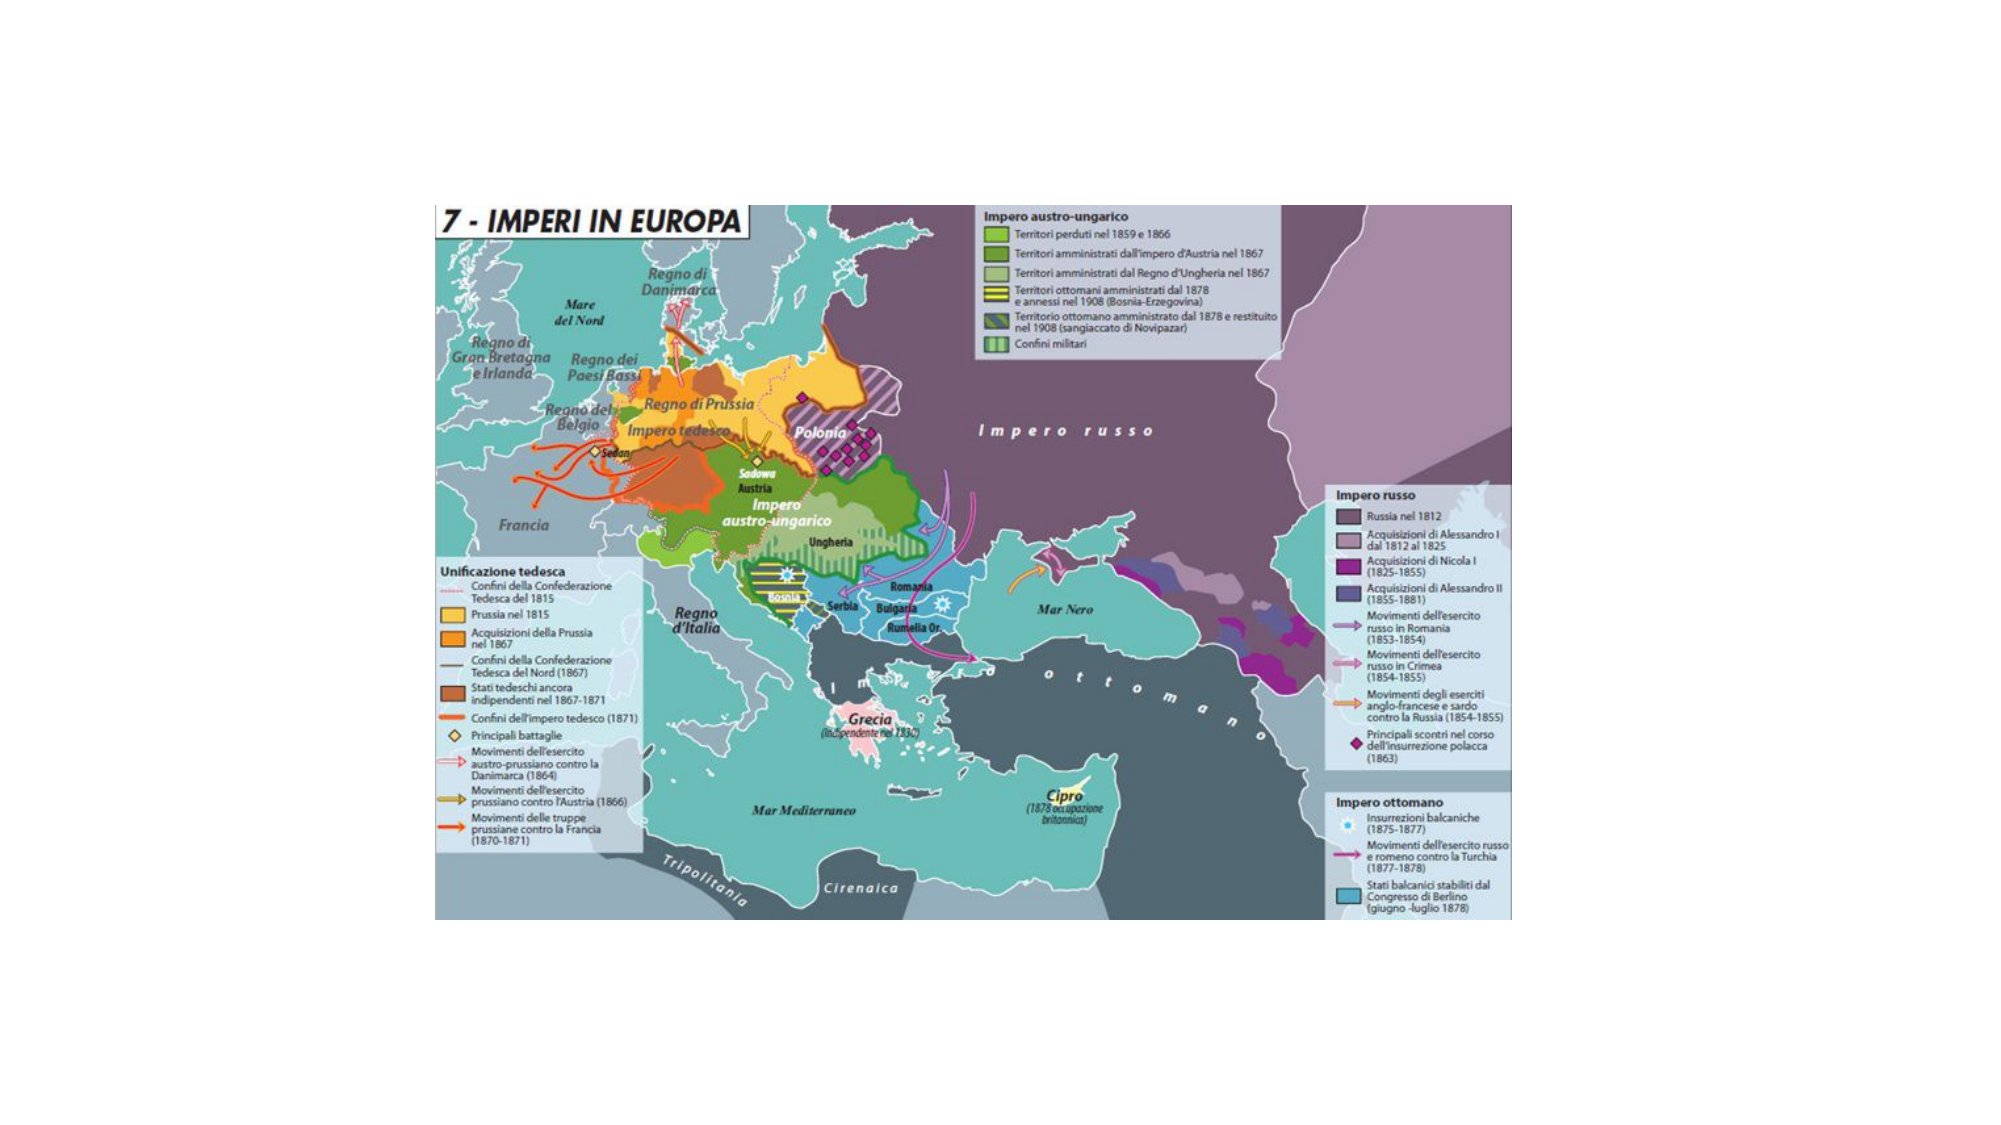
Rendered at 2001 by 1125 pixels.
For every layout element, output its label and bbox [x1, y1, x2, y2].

list [435, 205, 1512, 920]
